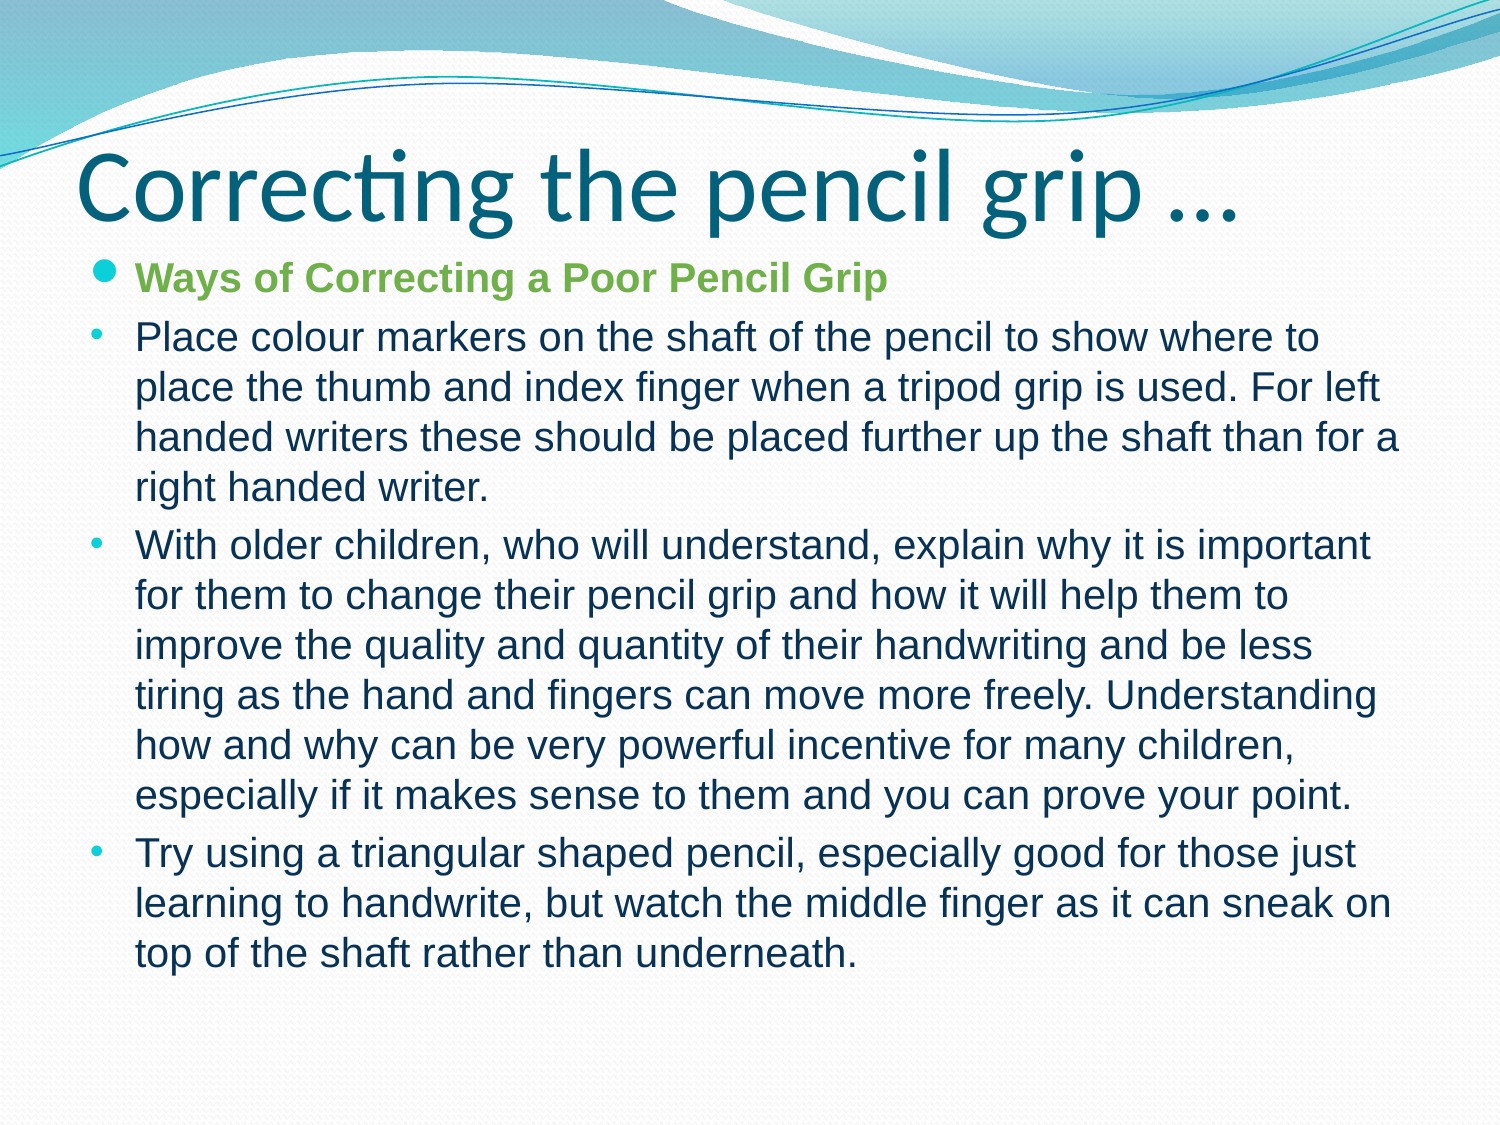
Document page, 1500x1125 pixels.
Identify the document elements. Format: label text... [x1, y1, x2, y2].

title Correcting the pencil grip … [76, 54, 1427, 243]
list Ways of Correcting a Poor Pencil Grip Place colour markers on the shaft of the pencil to show where to place the thumb and index finger when a tripod grip is used. For left handed writers these should be placed further up the shaft than for a right handed writer. With older children, who will understand, explain why it is important for them to change their pencil grip and how it will help them to improve the quality and quantity of their handwriting and be less tiring as the hand and fingers can move more freely. Understanding how and why can be very powerful incentive for many children, especially if it makes sense to them and you can prove your point. Try using a triangular shaped pencil, especially good for those just learning to handwrite, but watch the middle finger as it can sneak on top of the shaft rather than underneath. [75, 243, 1425, 1038]
